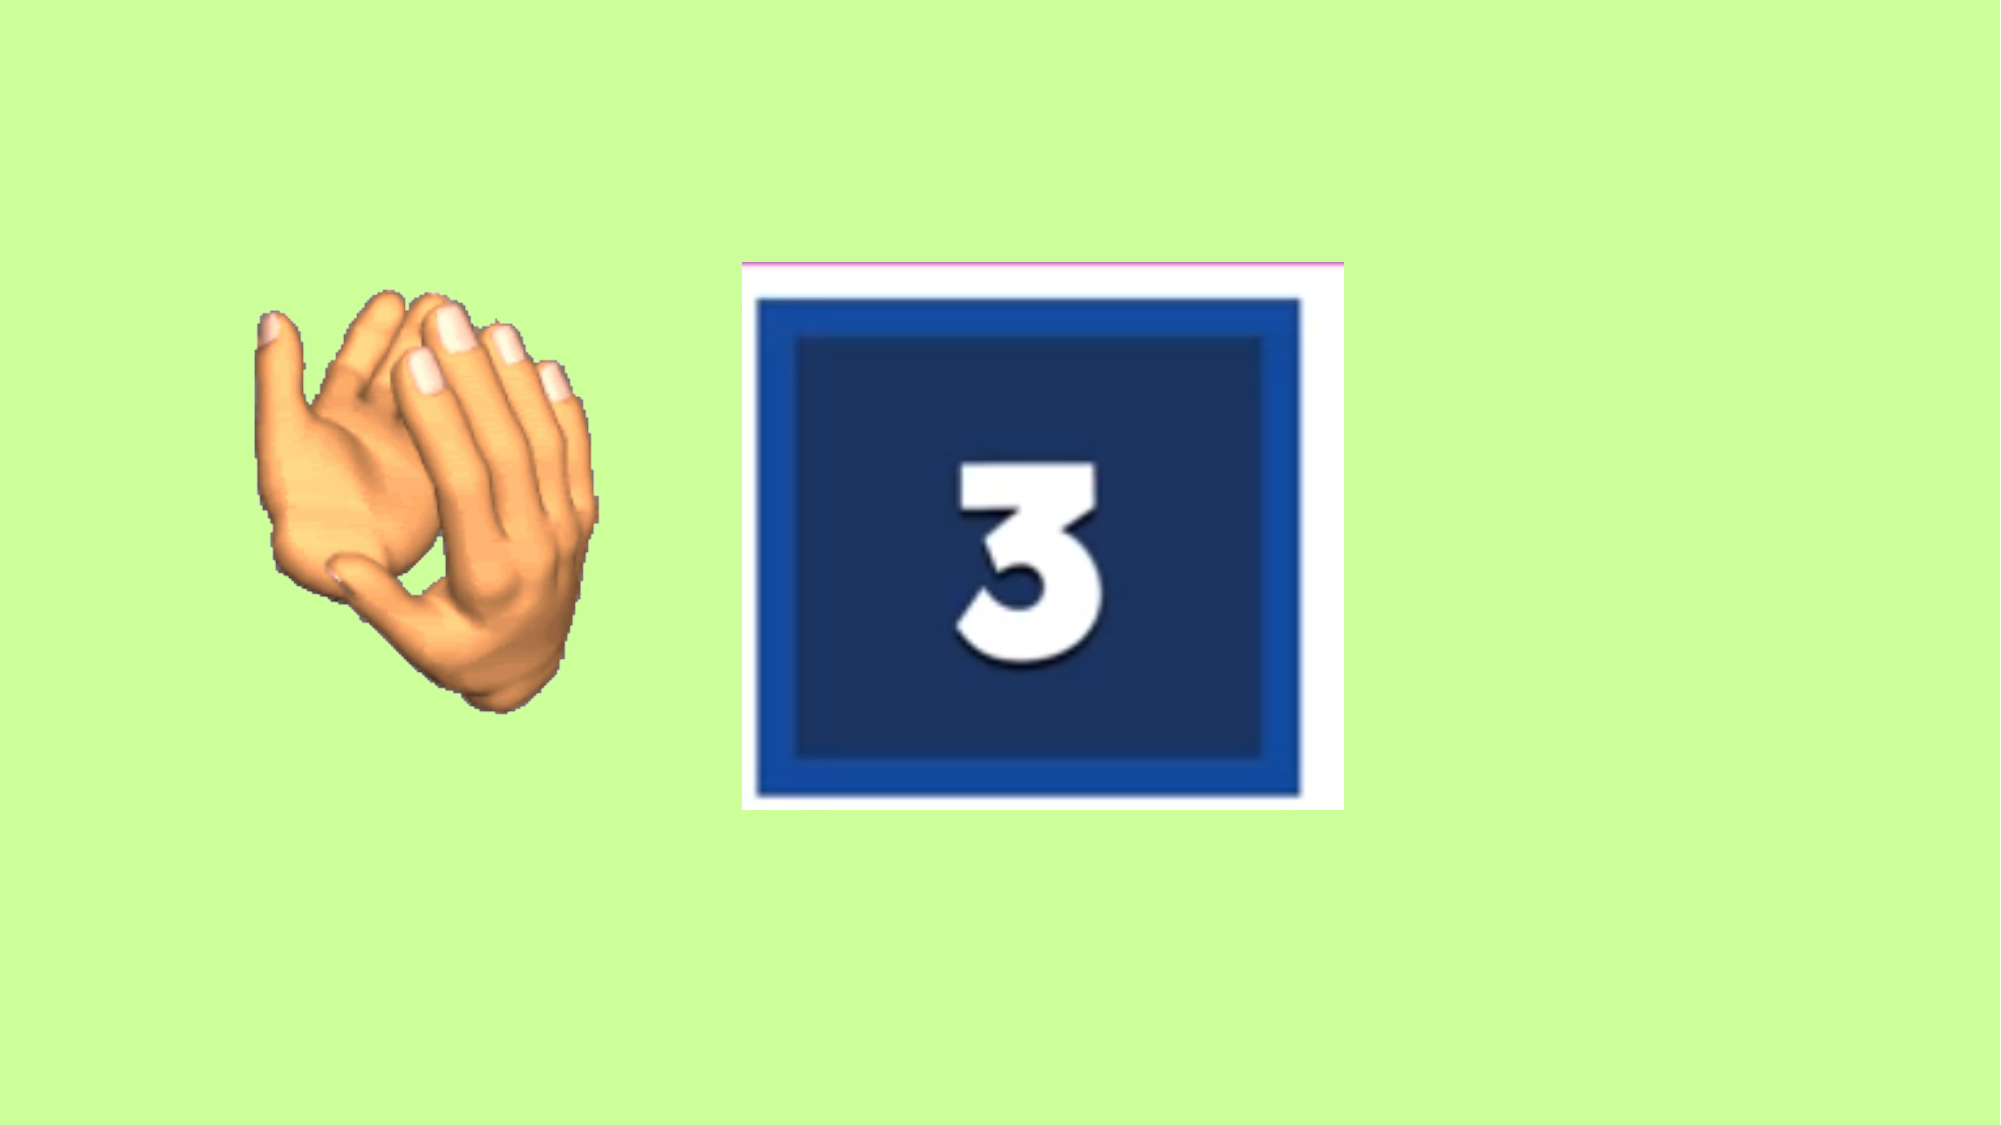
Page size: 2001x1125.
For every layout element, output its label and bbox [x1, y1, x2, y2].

picture [153, 243, 676, 765]
picture [742, 262, 1344, 810]
